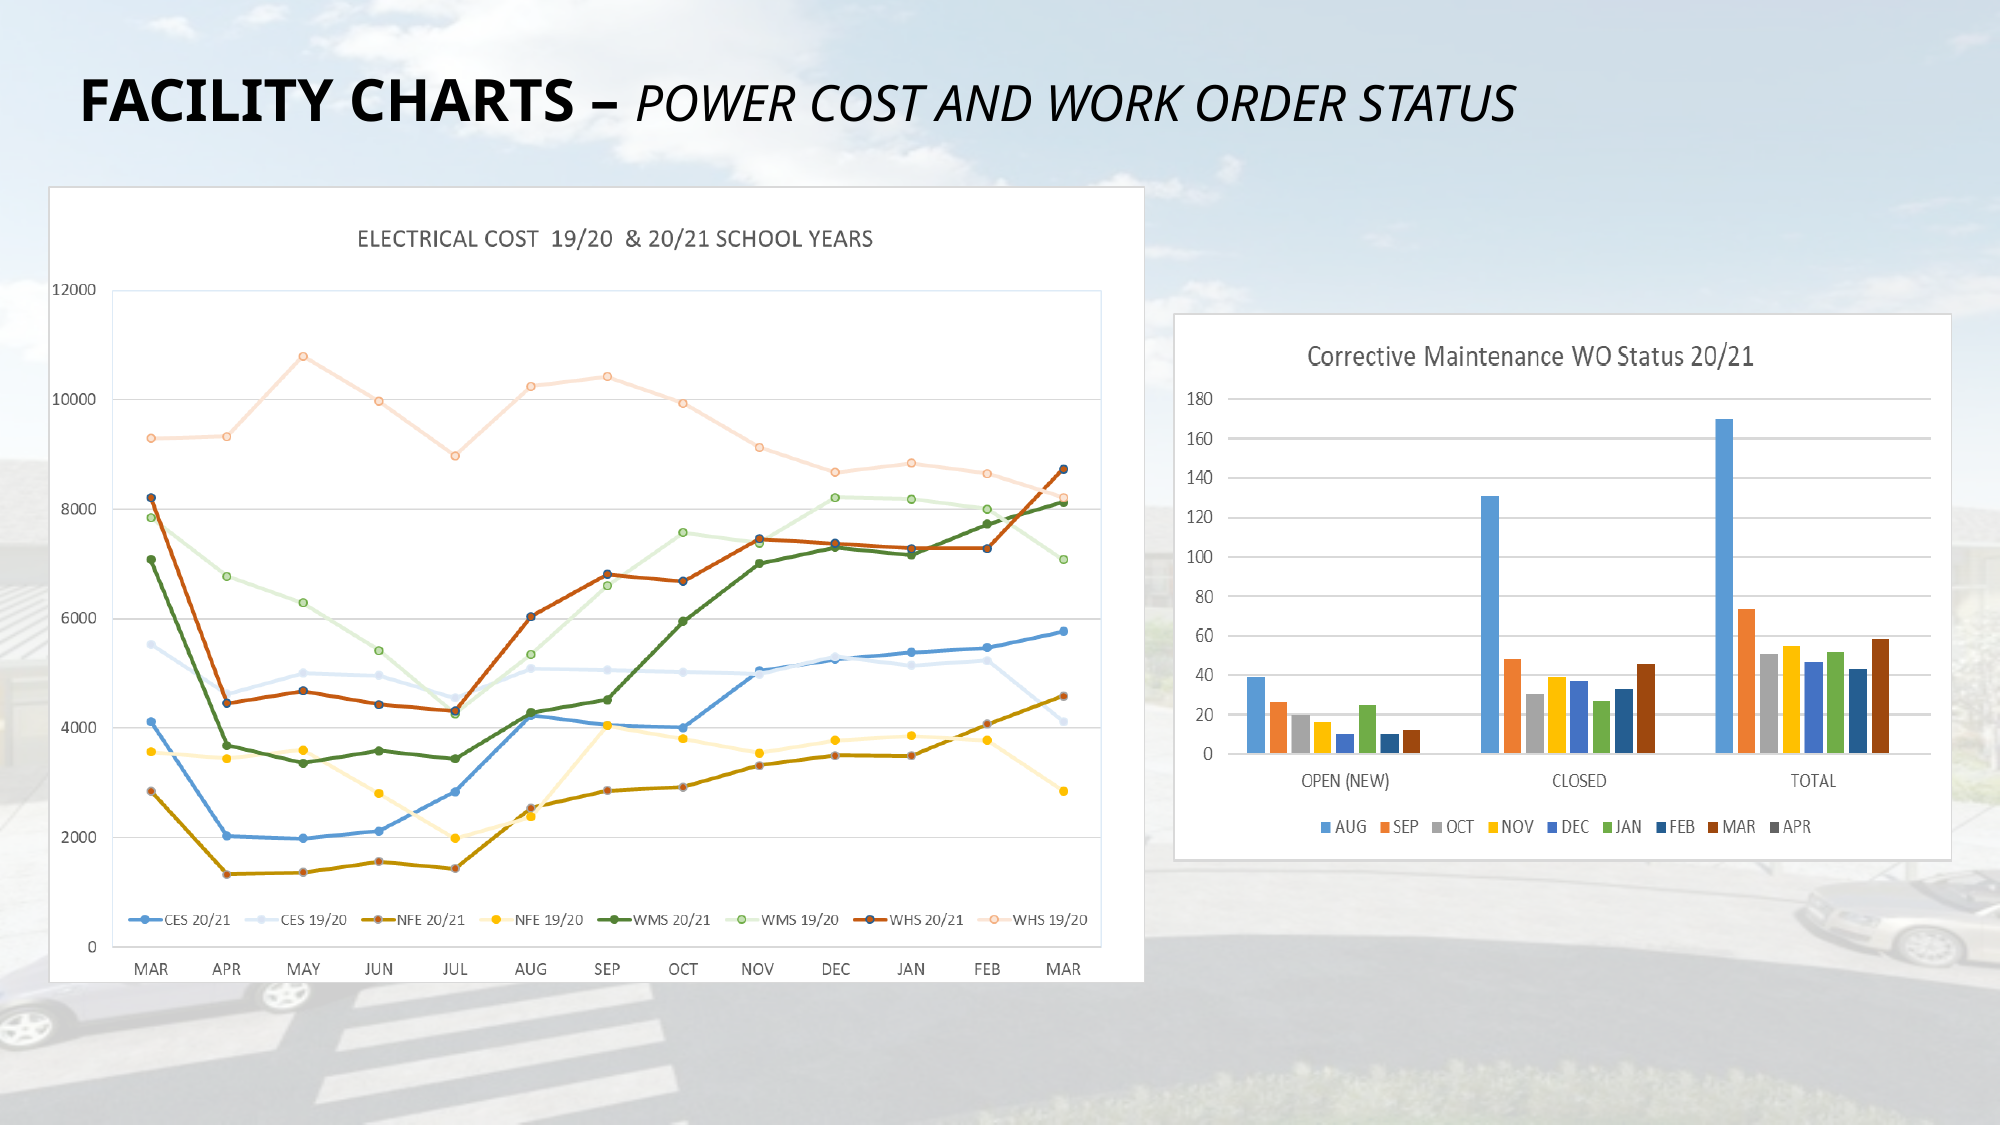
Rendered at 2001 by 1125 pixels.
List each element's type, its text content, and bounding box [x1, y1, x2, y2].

picture [48, 186, 1145, 984]
title FACILITY CHARTS – POWER COST AND WORK ORDER STATUS [63, 51, 1789, 155]
picture [1173, 313, 1952, 862]
